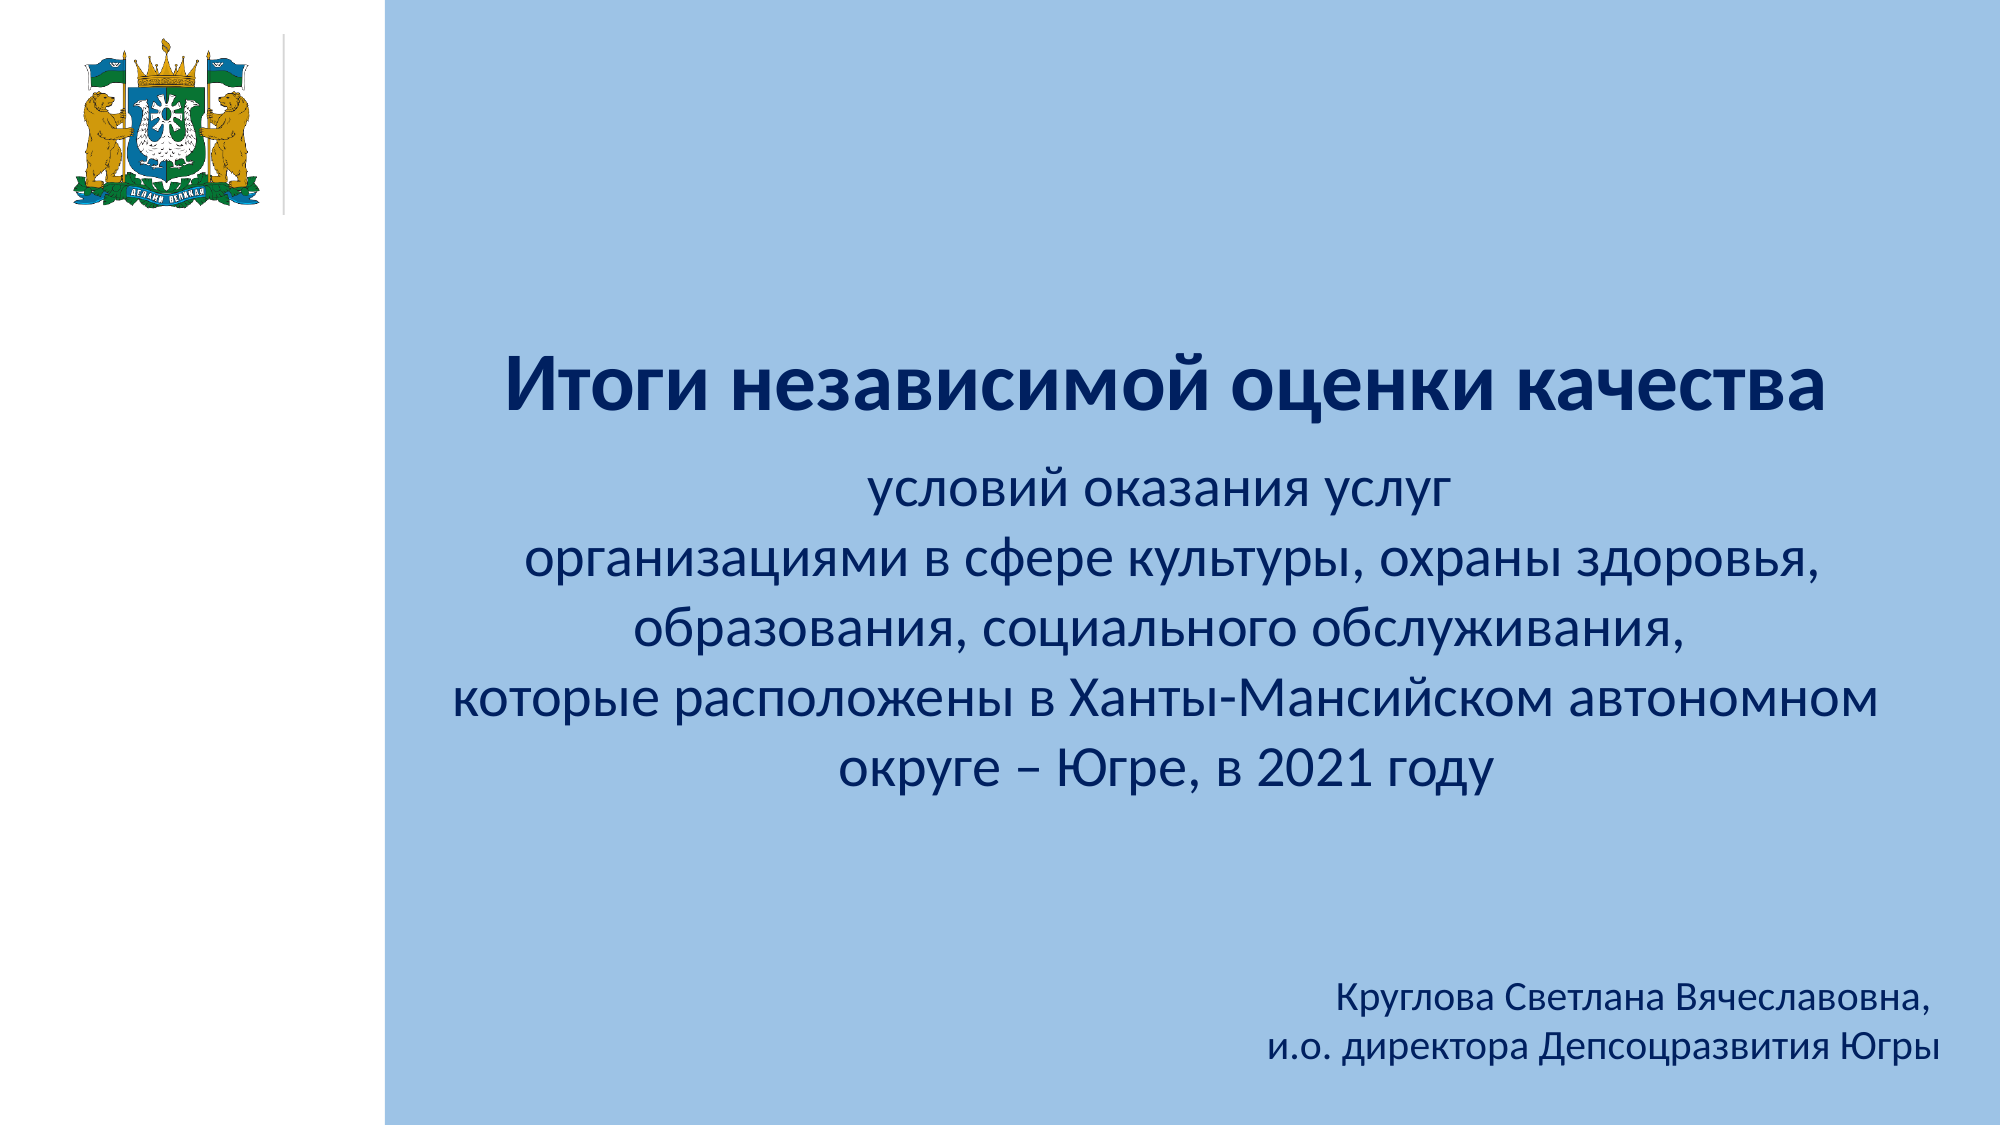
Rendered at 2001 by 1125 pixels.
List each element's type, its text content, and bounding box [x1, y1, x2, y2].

text_box [384, 0, 2000, 1125]
list Итоги независимой оценки качества условий оказания услуг организациями в сфере культуры, охраны здоровья, образования, социального обслуживания, которые расположены в Ханты-Мансийском автономном округе – Югре, в 2021 году [384, 320, 1949, 806]
text_box Круглова Светлана Вячеславовна, и.о. директора Депсоцразвития Югры [1223, 960, 1957, 1073]
picture [49, 34, 285, 215]
